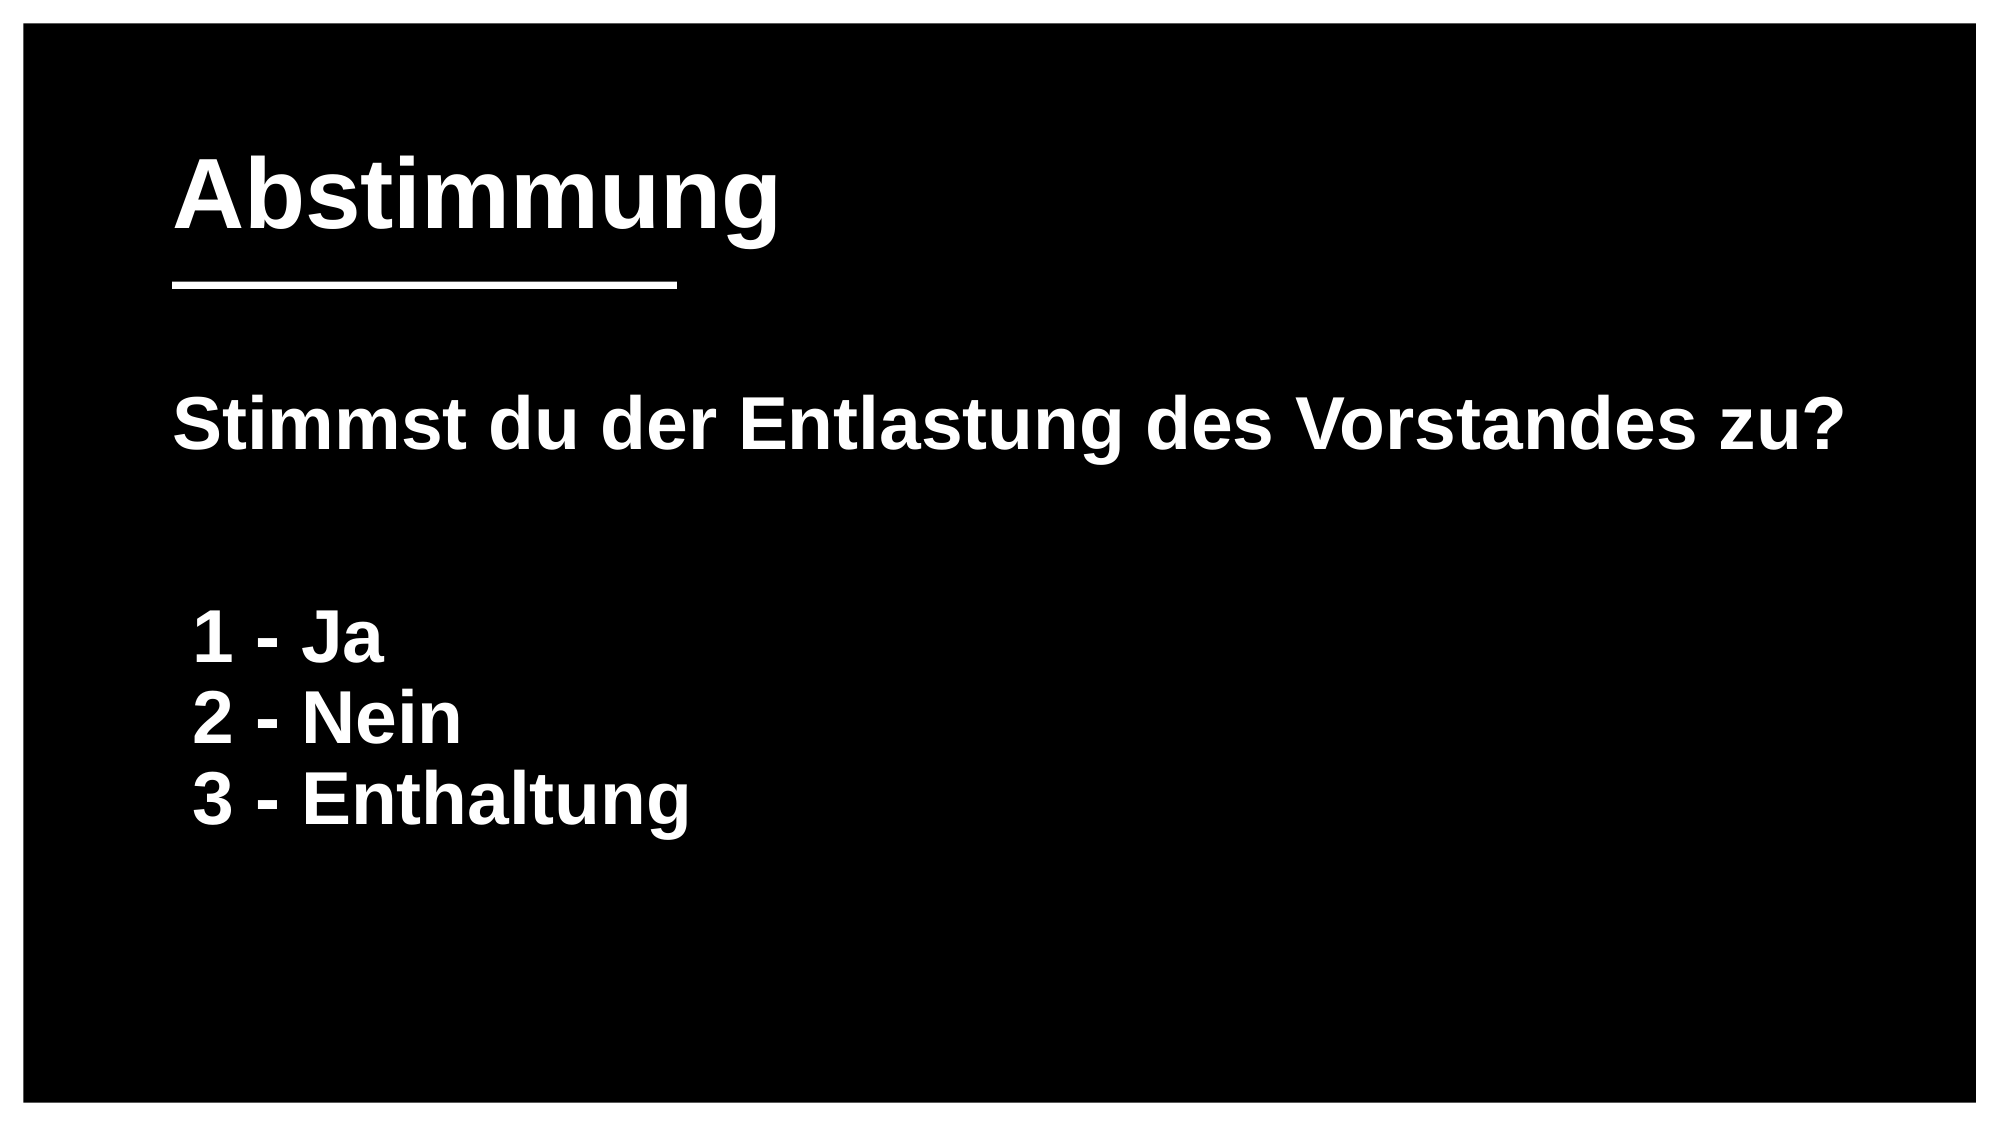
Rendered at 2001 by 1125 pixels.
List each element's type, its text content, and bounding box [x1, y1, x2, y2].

list Stimmst du der Entlastung des Vorstandes zu? [172, 289, 1917, 561]
list Abstimmung [172, 108, 1917, 285]
text_box 1 - Ja 2 - Nein 3 - Enthaltung [177, 582, 1839, 838]
